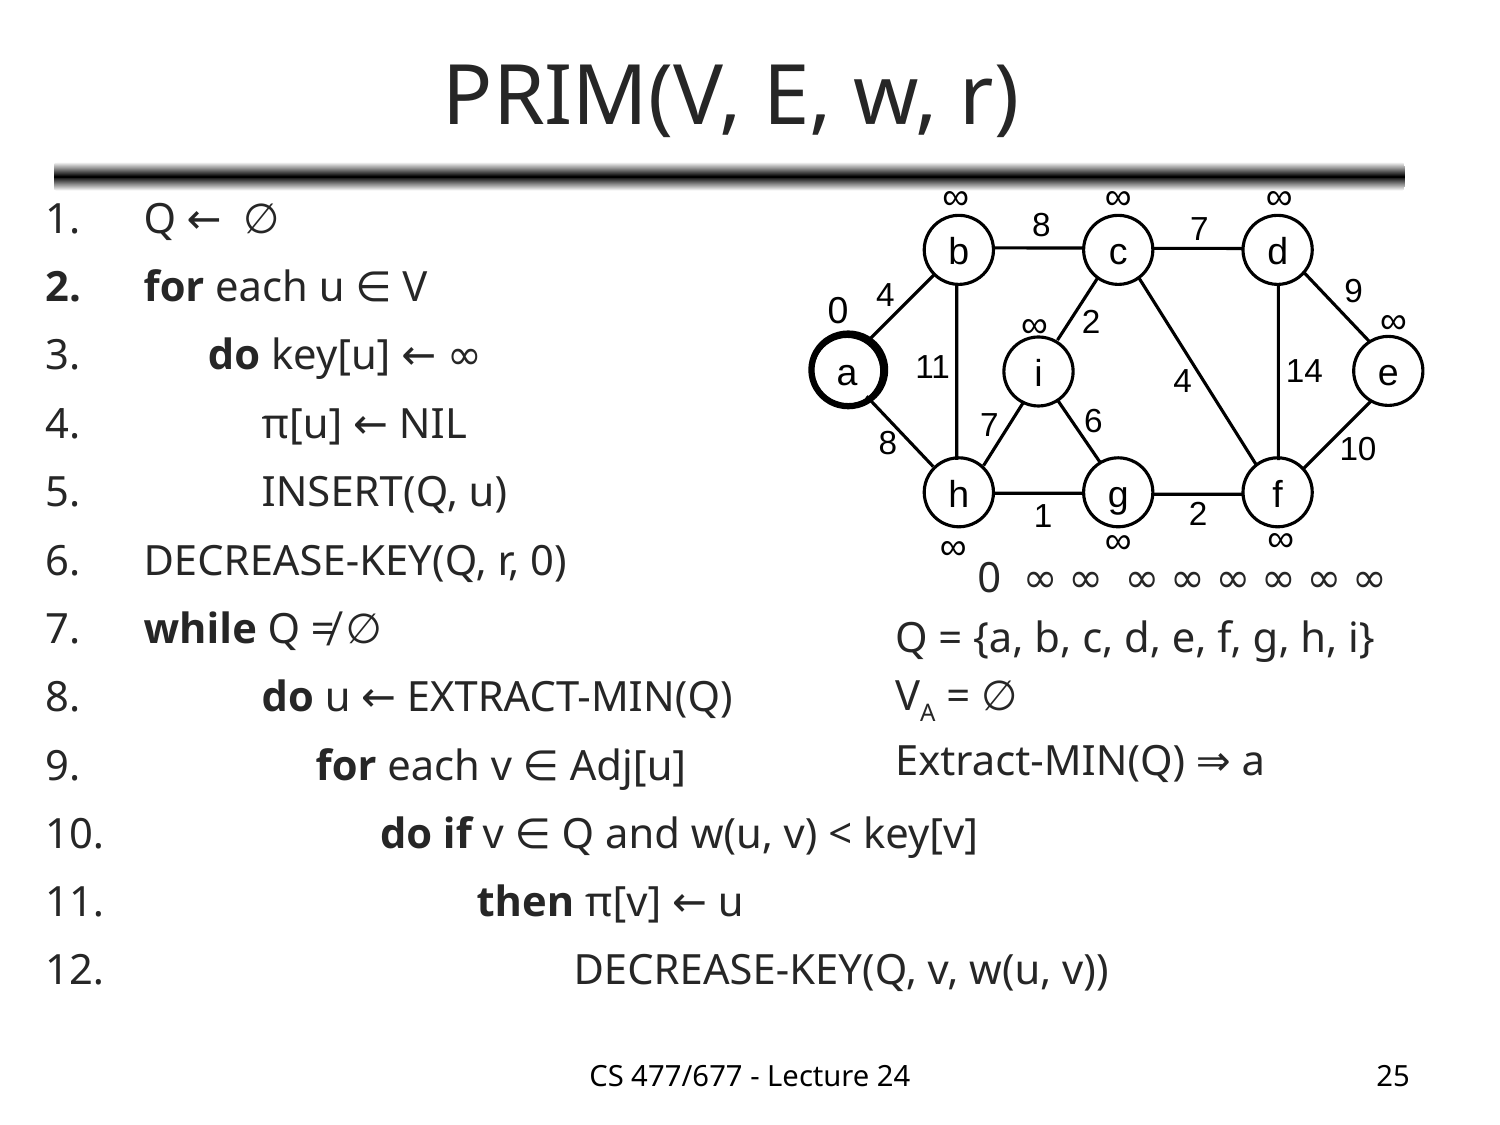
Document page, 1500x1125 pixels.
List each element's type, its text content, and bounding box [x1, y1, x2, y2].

list Q ← ∅ for each u ∈ V do key[u] ← ∞ π[u] ← NIL INSERT(Q, u) DECREASE-KEY(Q, r, 0) while Q ≠ ∅ do u ← EXTRACT-MIN(Q) for each v ∈ Adj[u] do if v ∈ Q and w(u, v) < key[v] then π[v] ← u DECREASE-KEY(Q, v, w(u, v)) [29, 173, 1421, 1093]
text_box 0 ∞ ∞ ∞ ∞ ∞ ∞ ∞ ∞ Q = {a, b, c, d, e, f, g, h, i} VA = ∅ Extract-MIN(Q) ⇒ a [880, 534, 1497, 875]
slide_number 25 [1074, 1049, 1426, 1103]
title PRIM(V, E, w, r) [55, 16, 1407, 166]
footer CS 477/677 - Lecture 24 [512, 1049, 988, 1103]
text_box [924, 164, 1423, 575]
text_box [812, 195, 919, 543]
